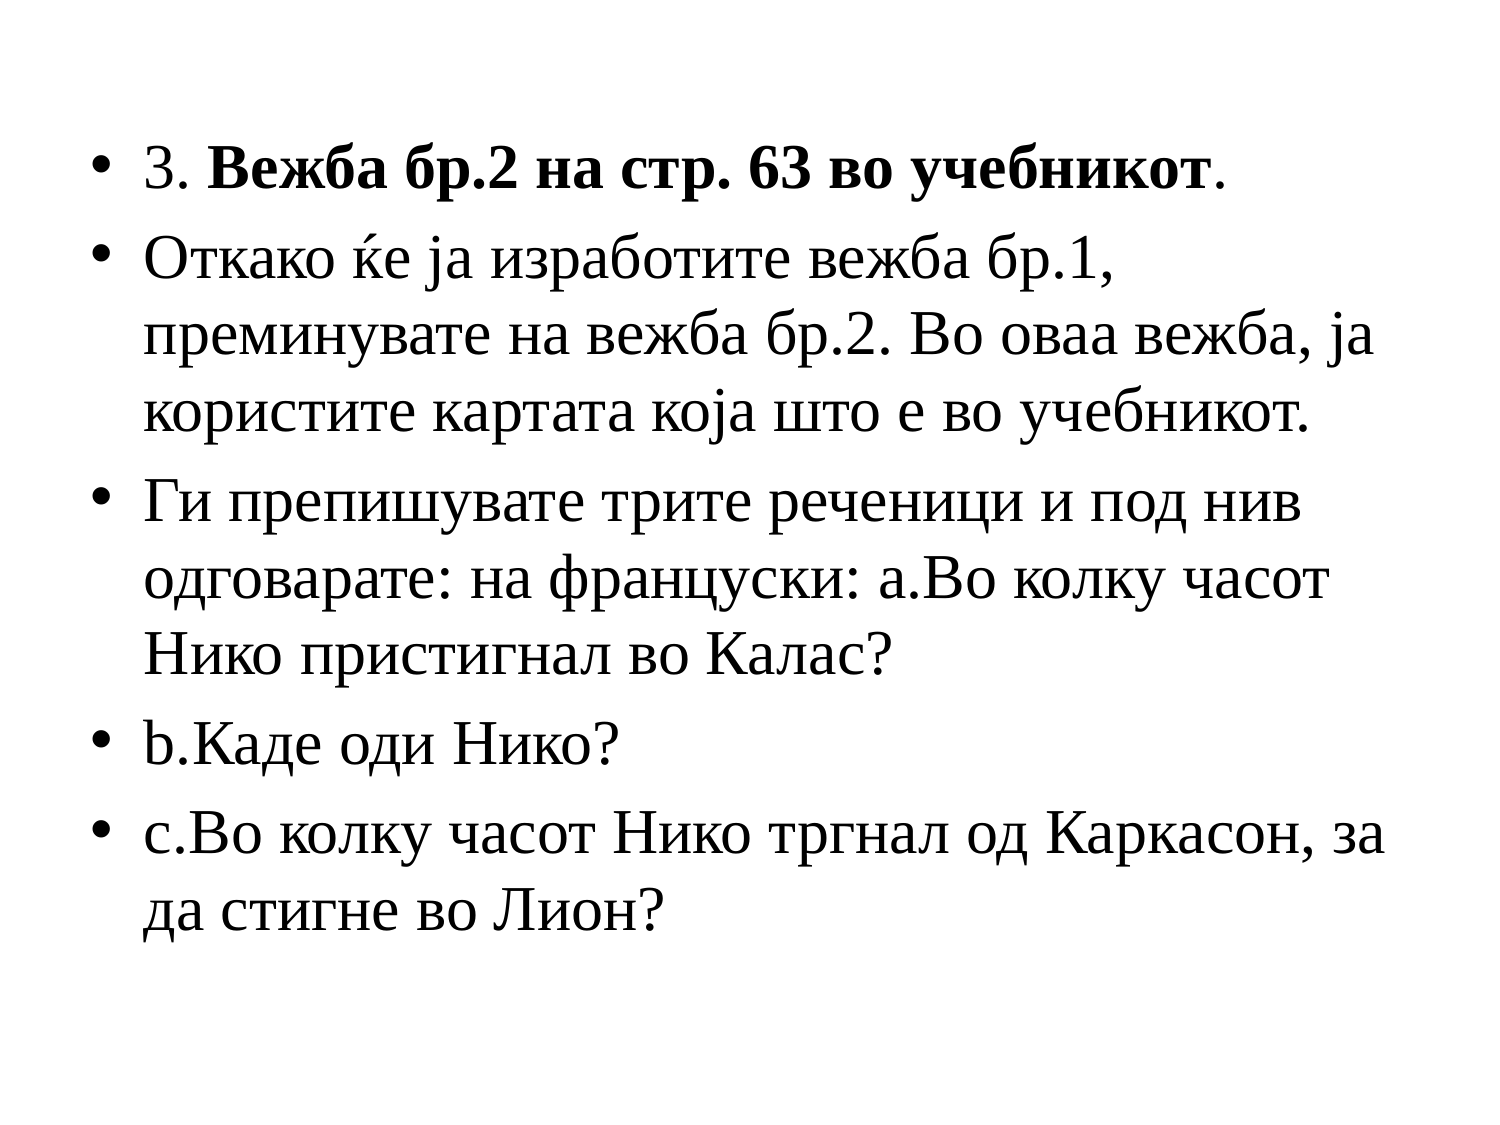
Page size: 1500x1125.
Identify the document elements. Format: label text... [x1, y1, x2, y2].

list 3. Вежба бр.2 на стр. 63 во учебникот. Откако ќе ја изработите вежба бр.1, преминувате на вежба бр.2. Во оваа вежба, ја користите картата која што е во учебникот. Ги препишувате трите реченици и под нив одговарате: на француски: а.Во колку часот Нико пристигнал во Калас? b.Каде оди Нико? c.Во колку часот Нико тргнал од Каркасон, за да стигне во Лион? [75, 117, 1425, 1005]
